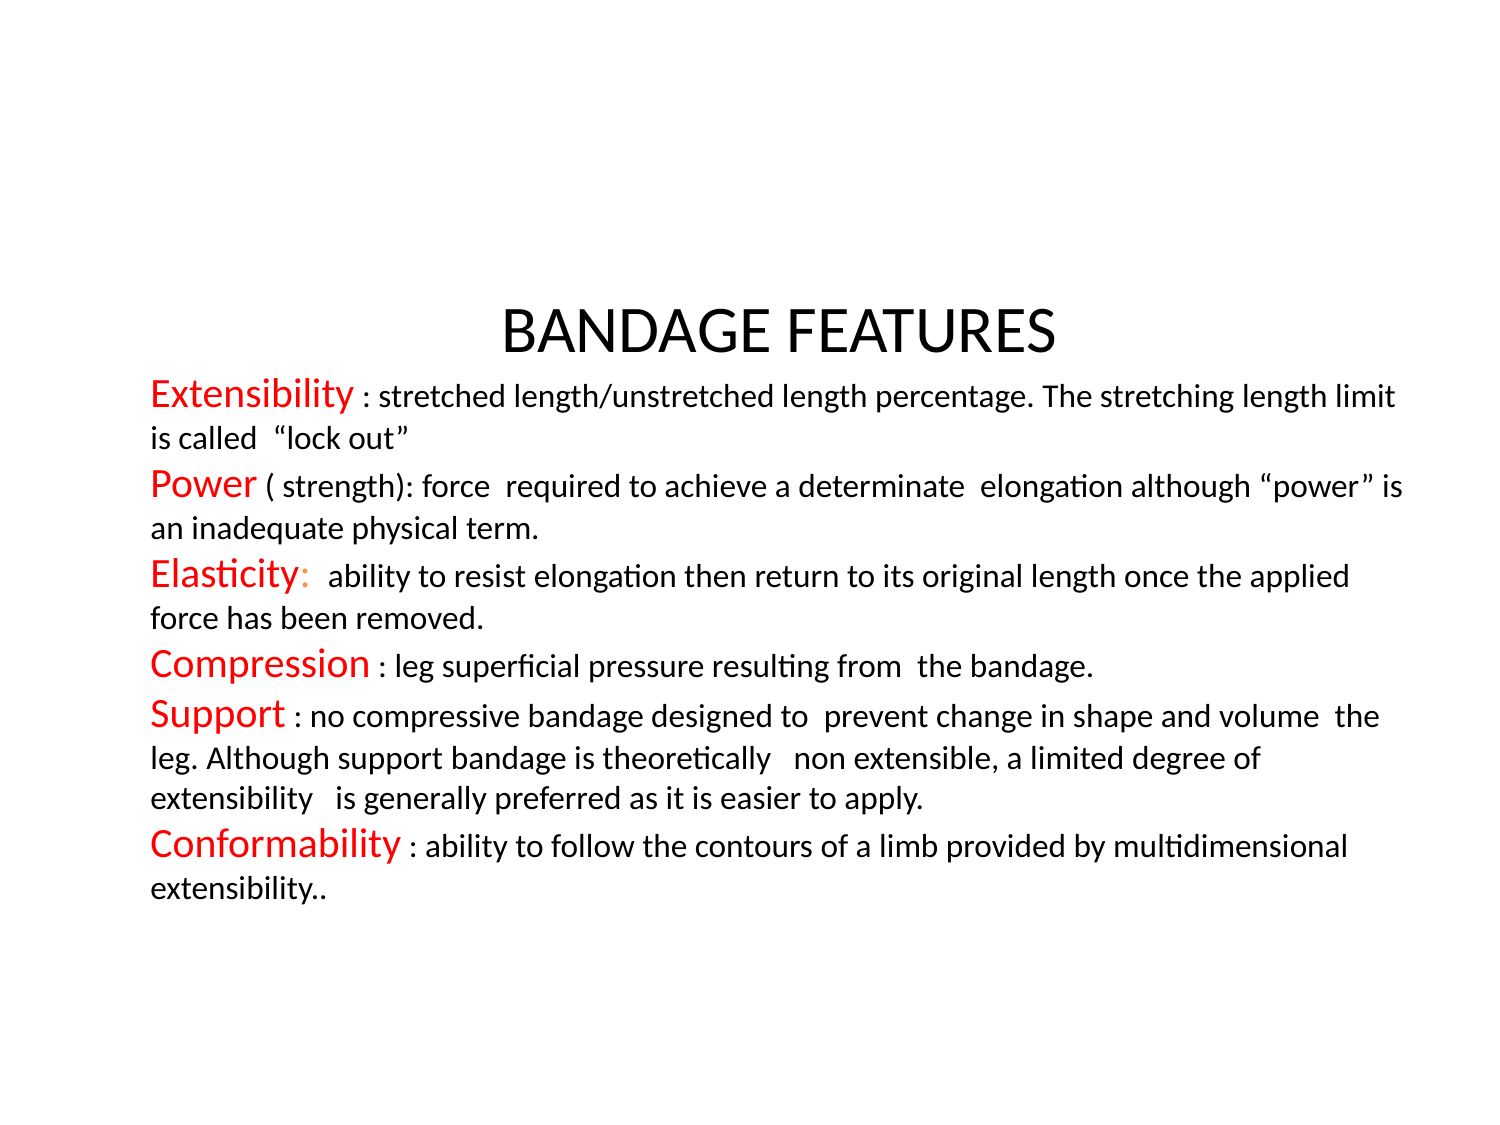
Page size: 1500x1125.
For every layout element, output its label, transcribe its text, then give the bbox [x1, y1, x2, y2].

text_box BANDAGE FEATURES Extensibility : stretched length/unstretched length percentage. The stretching length limit is called “lock out” Power ( strength): force required to achieve a determinate elongation although “power” is an inadequate physical term. Elasticity: ability to resist elongation then return to its original length once the applied force has been removed. Compression : leg superficial pressure resulting from the bandage. Support : no compressive bandage designed to prevent change in shape and volume the leg. Although support bandage is theoretically non extensible, a limited degree of extensibility is generally preferred as it is easier to apply. Conformability : ability to follow the contours of a limb provided by multidimensional extensibility.. [135, 278, 1424, 914]
